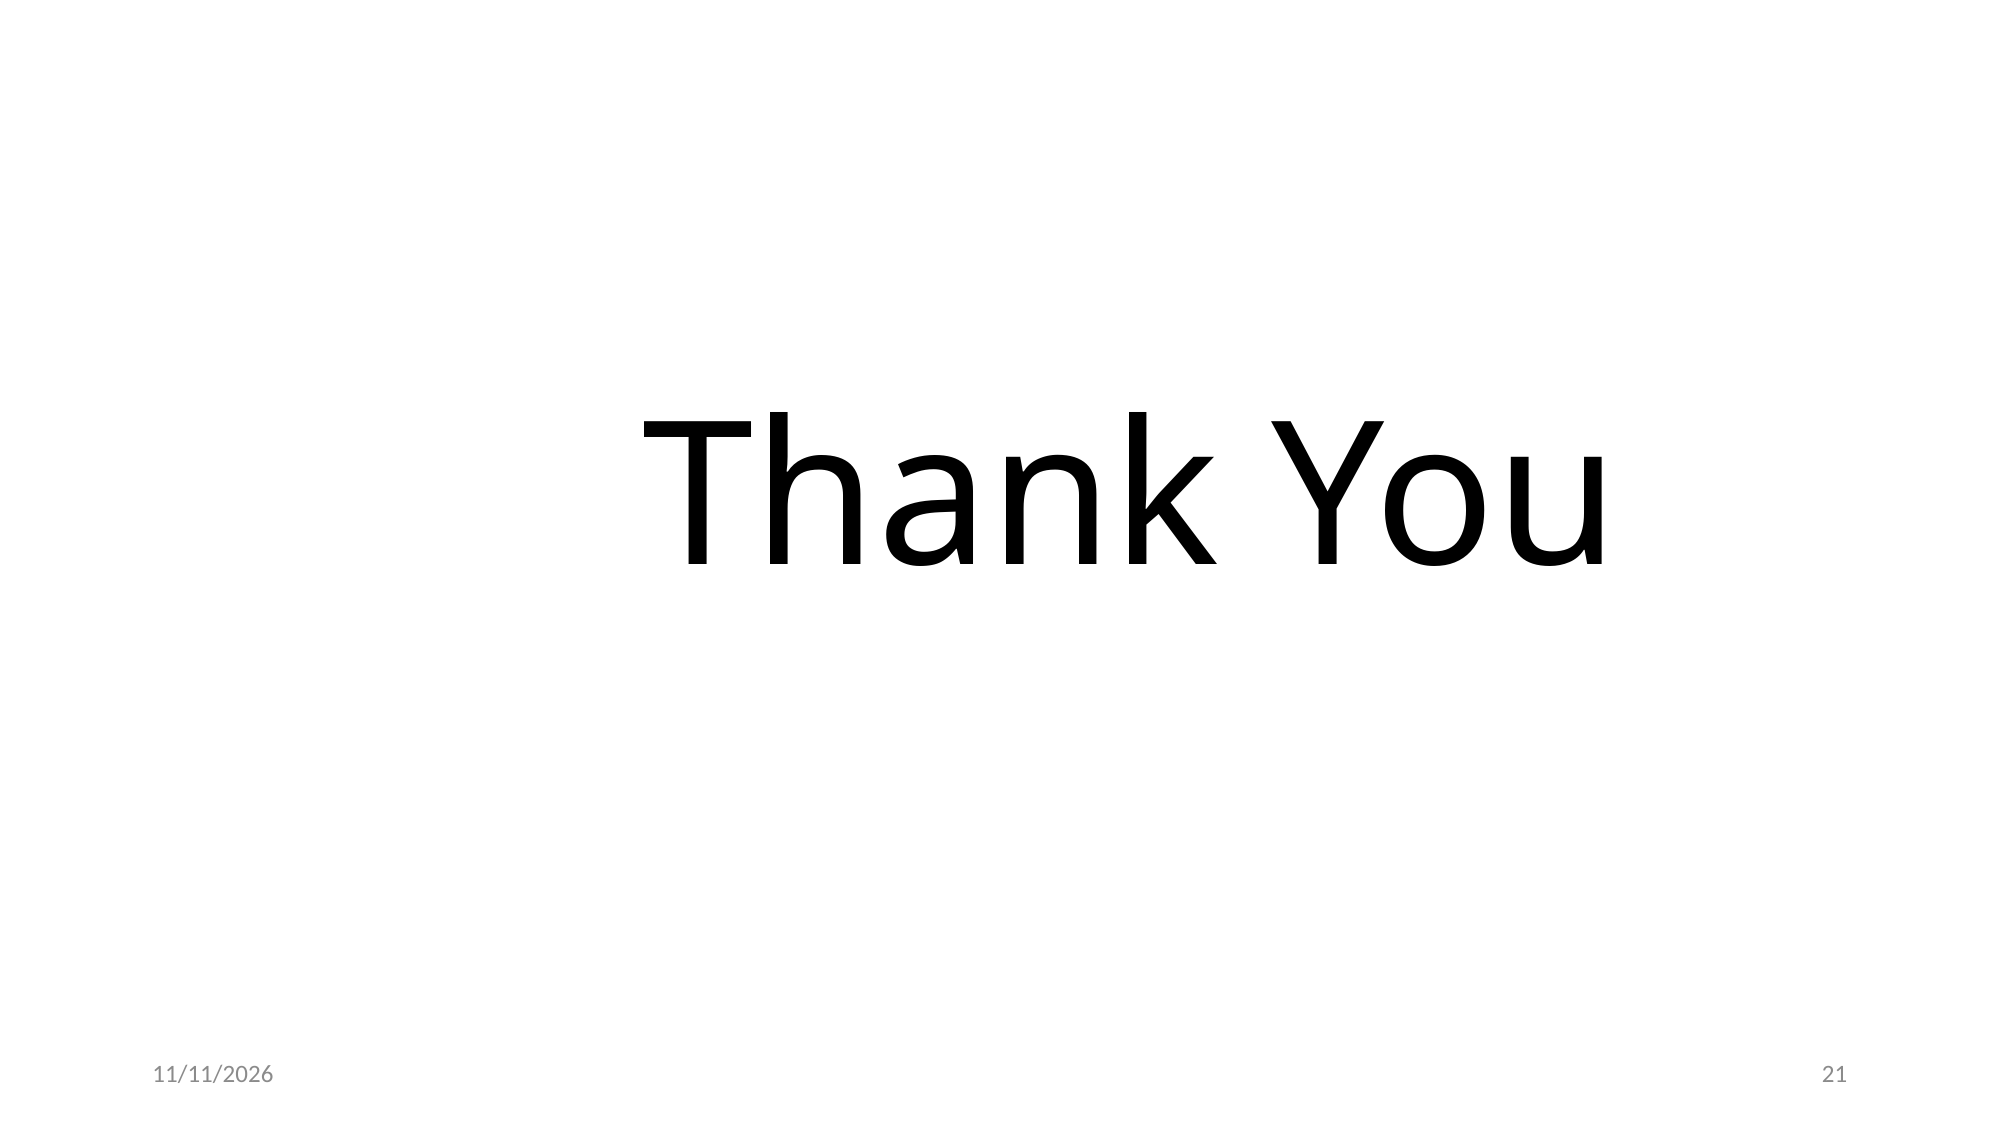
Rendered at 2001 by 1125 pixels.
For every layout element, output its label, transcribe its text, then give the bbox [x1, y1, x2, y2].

slide_number 21 [1412, 1042, 1863, 1103]
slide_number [137, 1042, 588, 1103]
title Thank You [425, 395, 1888, 606]
